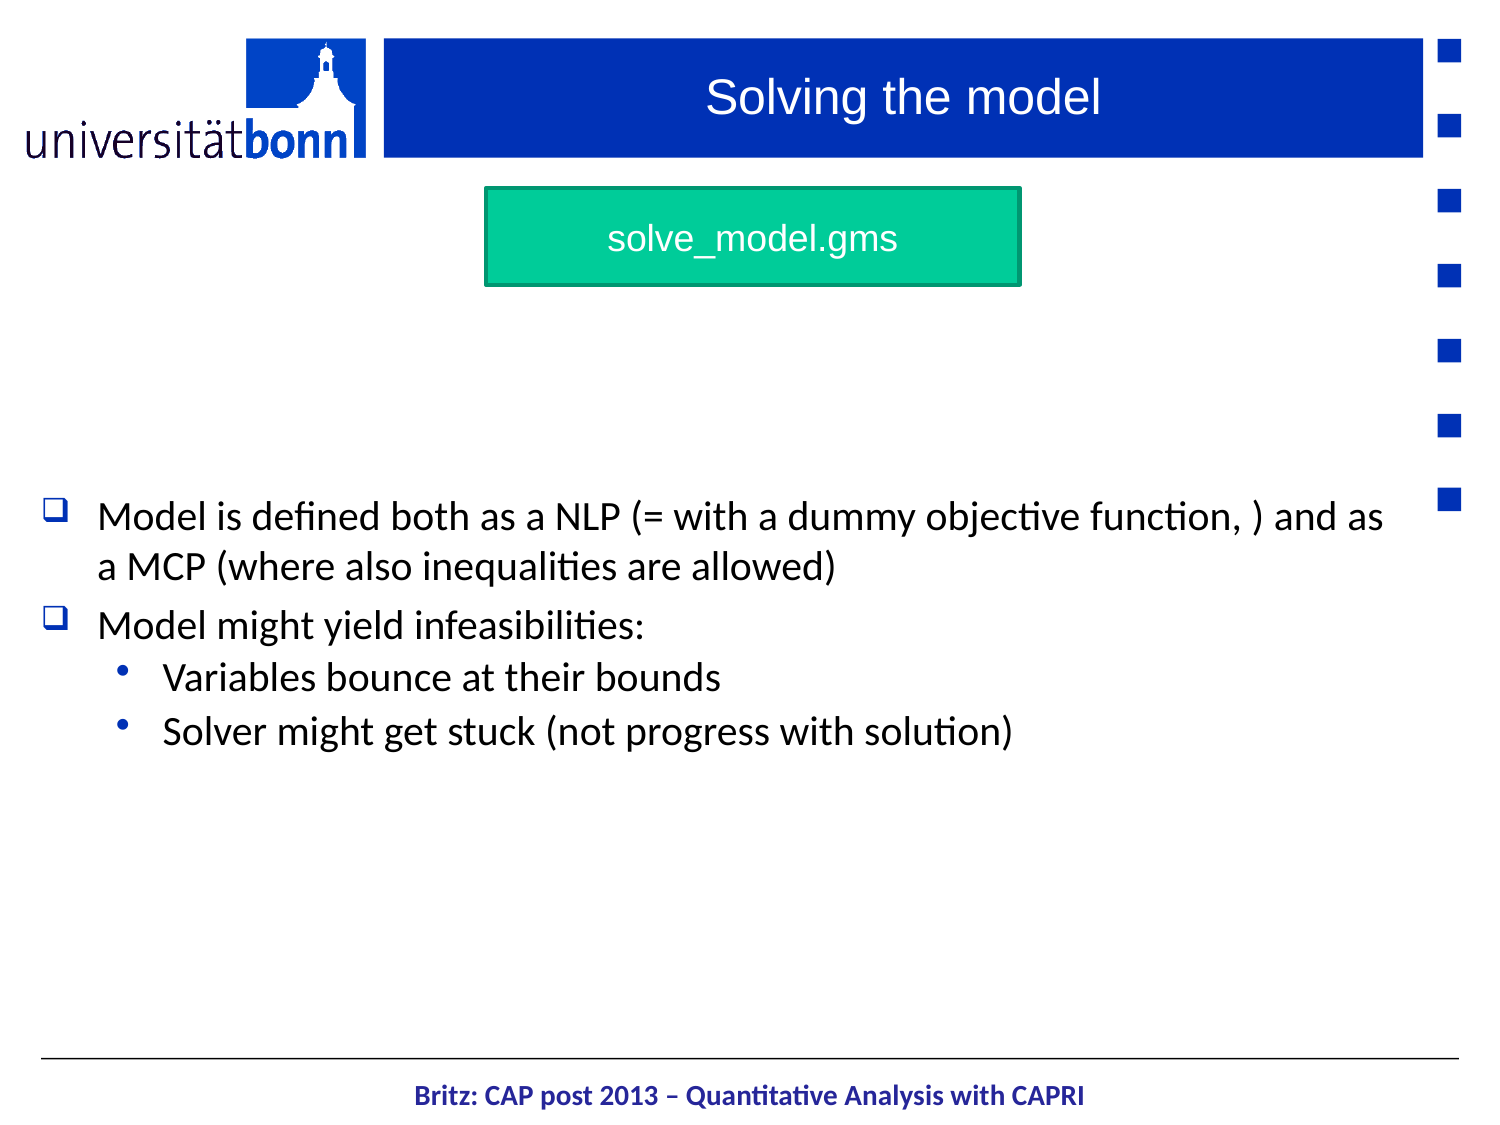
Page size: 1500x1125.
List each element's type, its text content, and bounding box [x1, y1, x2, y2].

title Solving the model [383, 38, 1424, 158]
text_box solve_model.gms [484, 186, 1022, 287]
picture [24, 36, 368, 160]
footer Britz: CAP post 2013 – Quantitative Analysis with CAPRI [40, 1070, 1460, 1107]
list Model is defined both as a NLP (= with a dummy objective function, ) and as a MCP (where also inequalities are allowed) Model might yield infeasibilities: Variables bounce at their bounds Solver might get stuck (not progress with solution) [25, 188, 1426, 1056]
